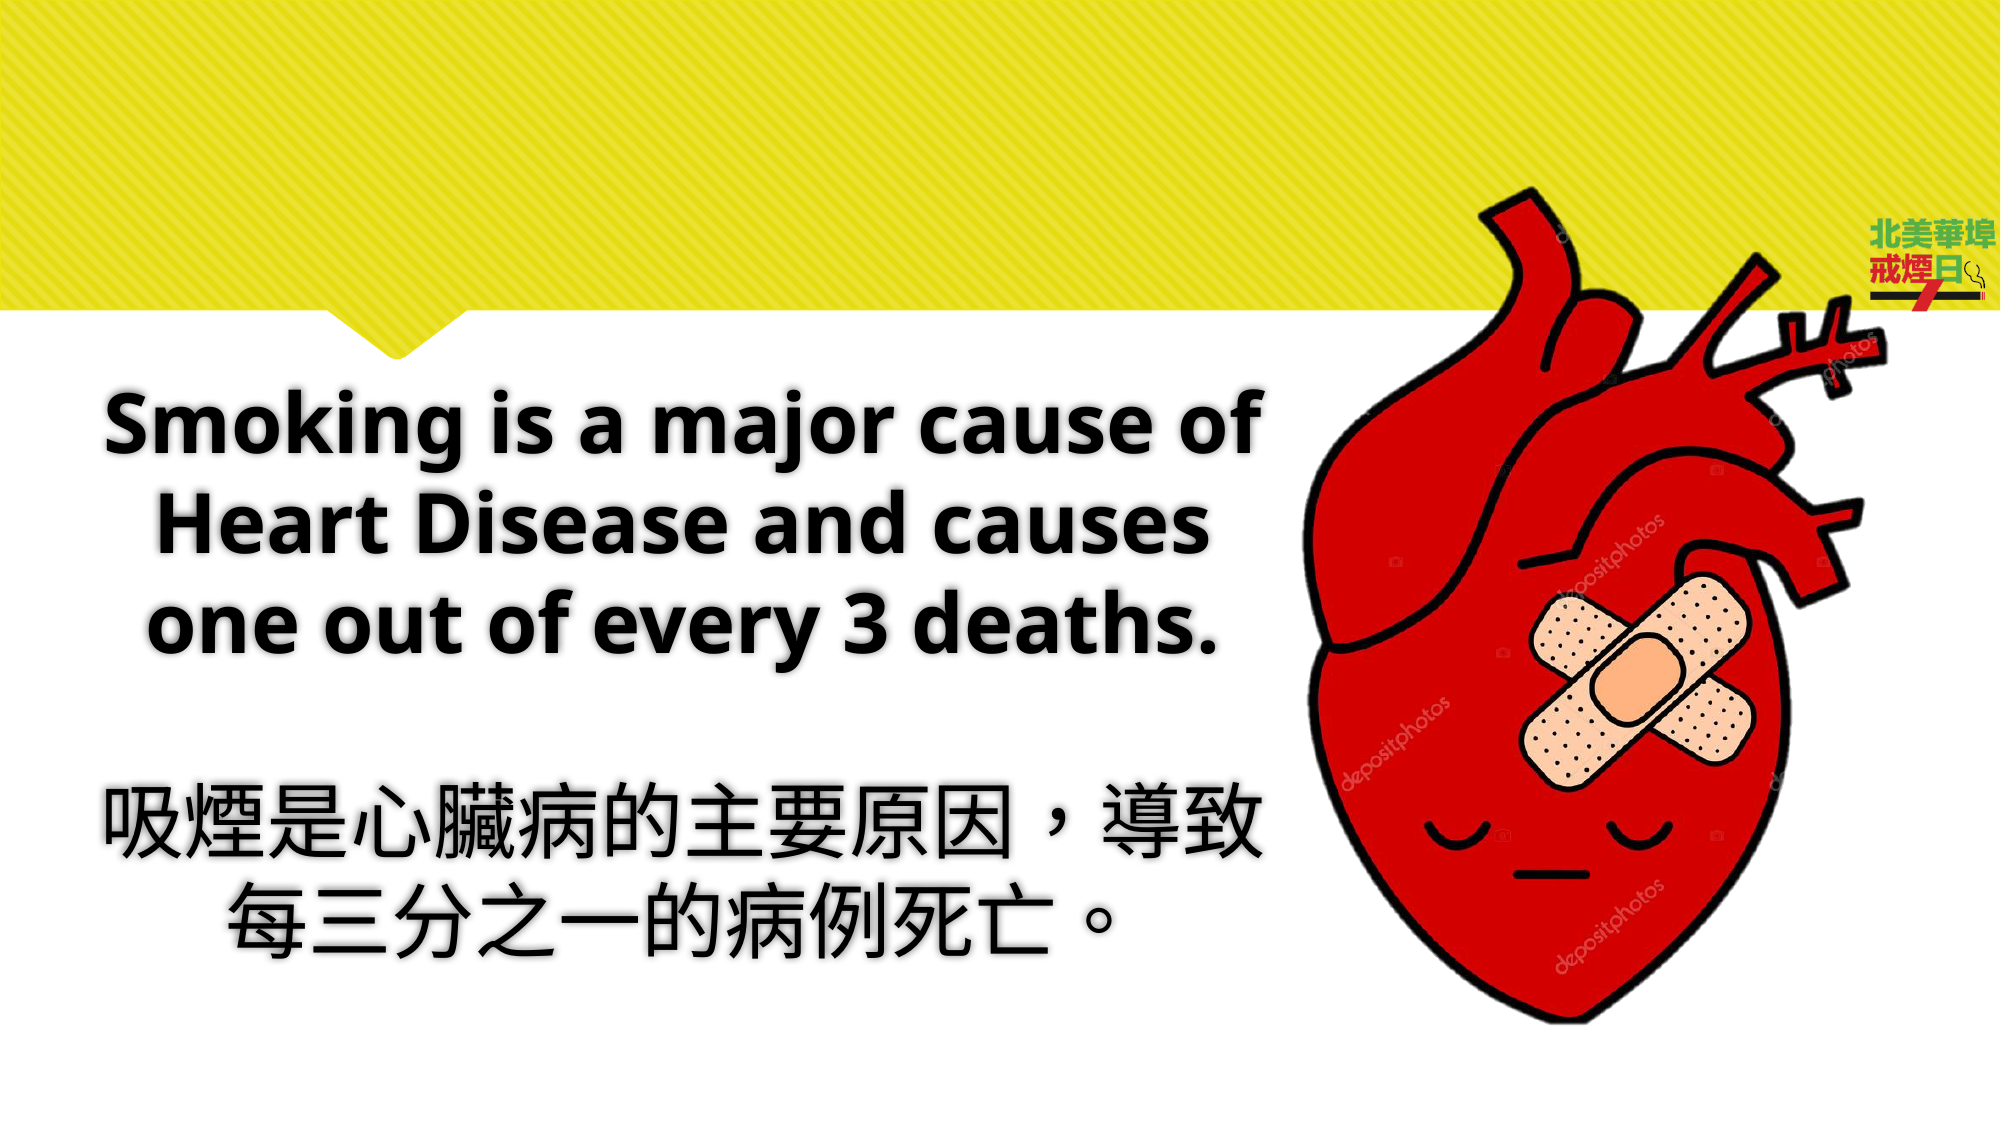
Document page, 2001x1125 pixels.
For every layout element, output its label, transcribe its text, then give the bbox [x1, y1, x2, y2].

picture [1209, 173, 2000, 1042]
title Smoking is a major cause of Heart Disease and causes one out of every 3 deaths. 吸煙是心臟病的主要原因，導致每三分之一的病例死亡。 [83, 300, 1209, 978]
